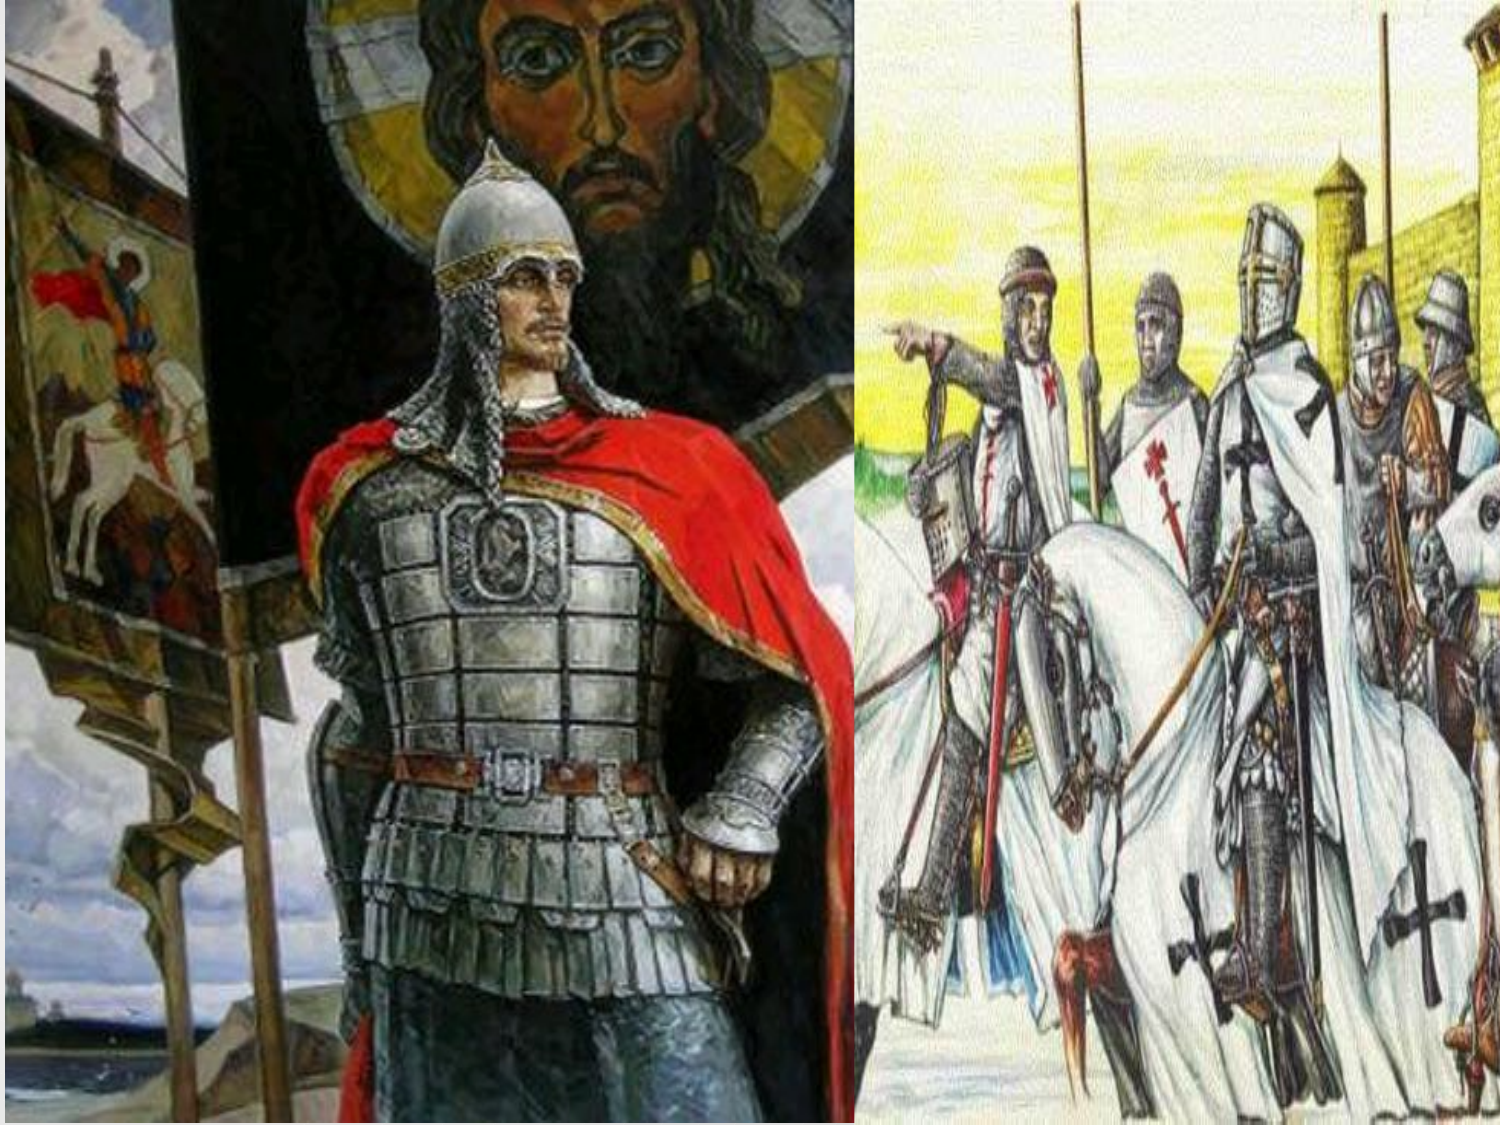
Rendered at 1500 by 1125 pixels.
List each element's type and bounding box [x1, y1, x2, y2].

list [4, 0, 854, 1123]
picture [854, 0, 1500, 1125]
